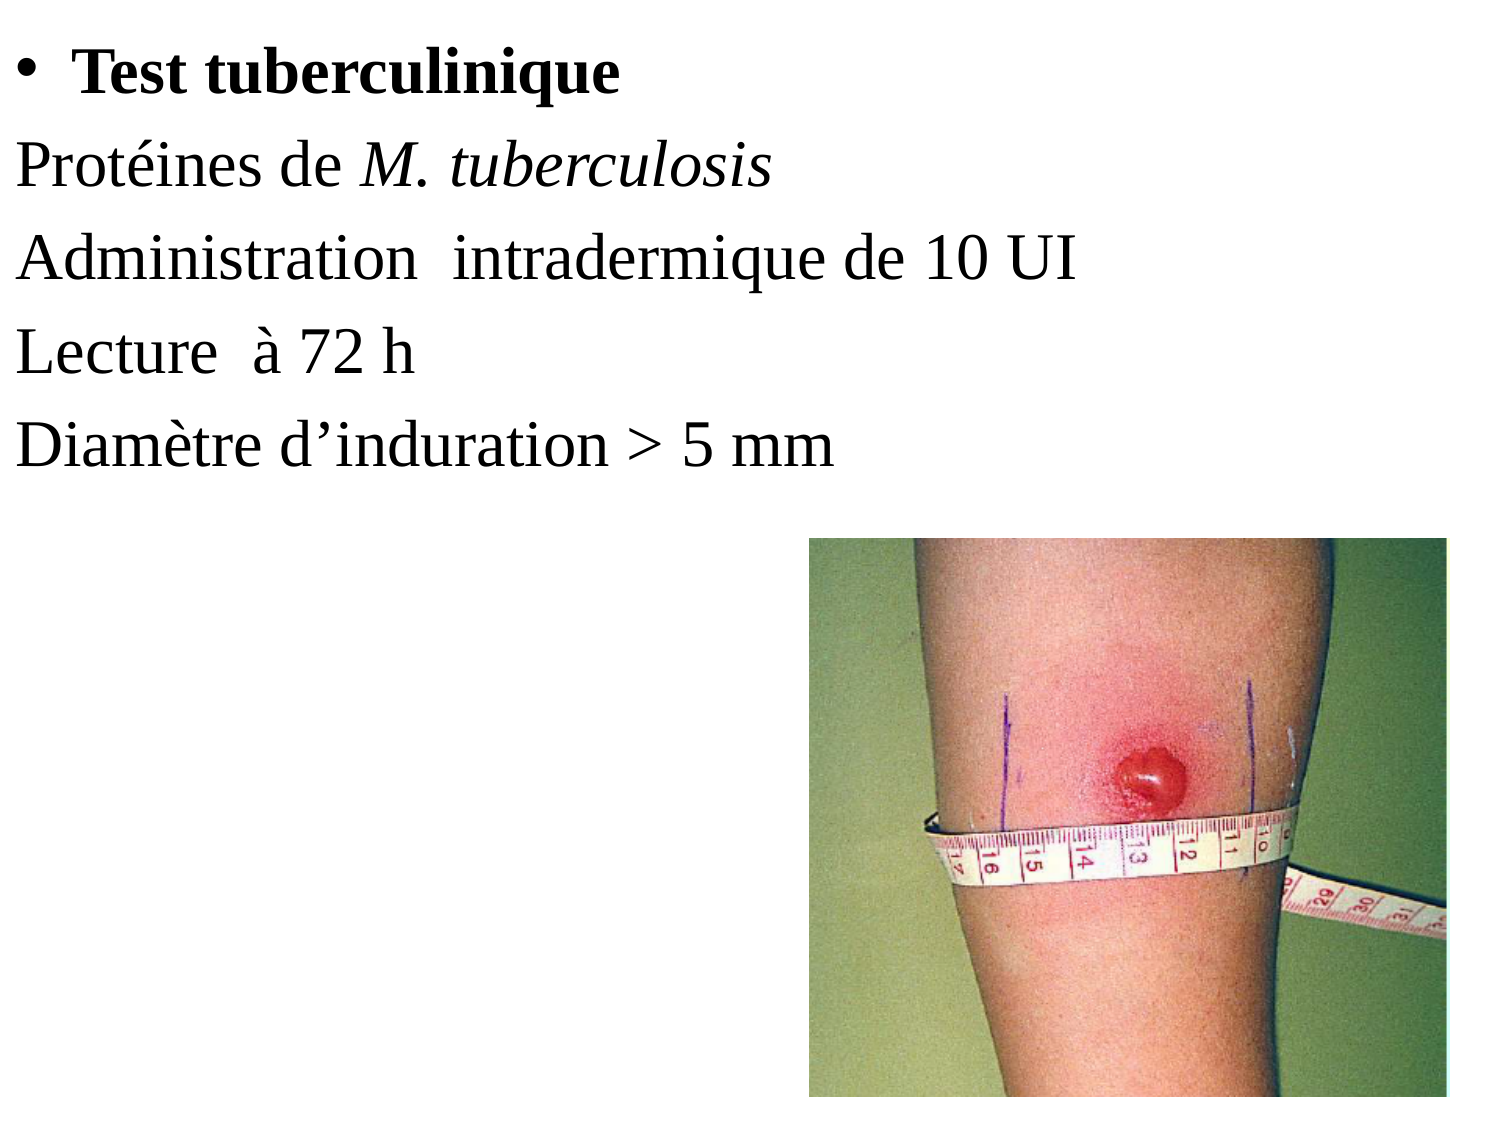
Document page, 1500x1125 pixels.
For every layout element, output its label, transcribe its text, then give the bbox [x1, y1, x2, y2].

list Test tuberculinique Protéines de M. tuberculosis Administration intradermique de 10 UI Lecture à 72 h Diamètre d’induration > 5 mm [0, 19, 1350, 762]
picture [808, 538, 1450, 1097]
